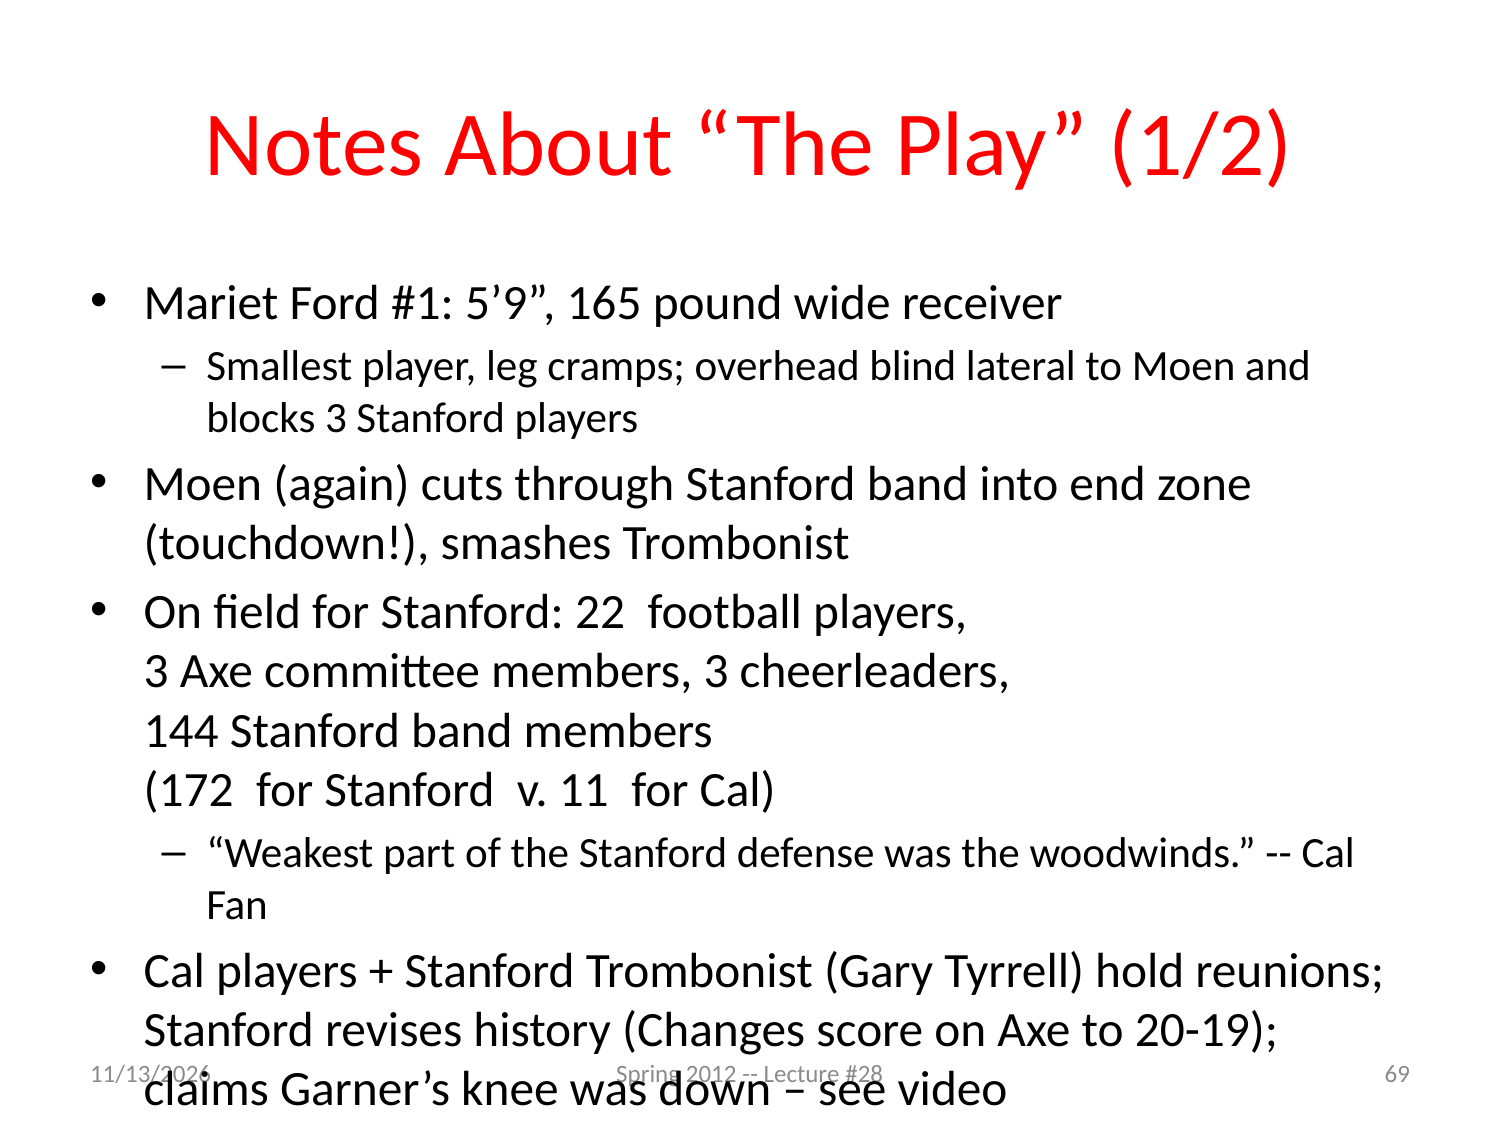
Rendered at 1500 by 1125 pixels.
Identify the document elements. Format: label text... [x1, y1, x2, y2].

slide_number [75, 1042, 425, 1103]
title Notes About “The Play” (1/2) [75, 45, 1425, 233]
slide_number 69 [1074, 1042, 1425, 1103]
list Mariet Ford #1: 5’9”, 165 pound wide receiver Smallest player, leg cramps; overhead blind lateral to Moen and blocks 3 Stanford players Moen (again) cuts through Stanford band into end zone (touchdown!), smashes Trombonist On field for Stanford: 22 football players, 3 Axe committee members, 3 cheerleaders, 144 Stanford band members (172 for Stanford v. 11 for Cal) “Weakest part of the Stanford defense was the woodwinds.” -- Cal Fan Cal players + Stanford Trombonist (Gary Tyrrell) hold reunions; Stanford revises history (Changes score on Axe to 20-19); claims Garner’s knee was down – see video [75, 262, 1425, 1125]
footer Spring 2012 -- Lecture #28 [512, 1042, 988, 1103]
